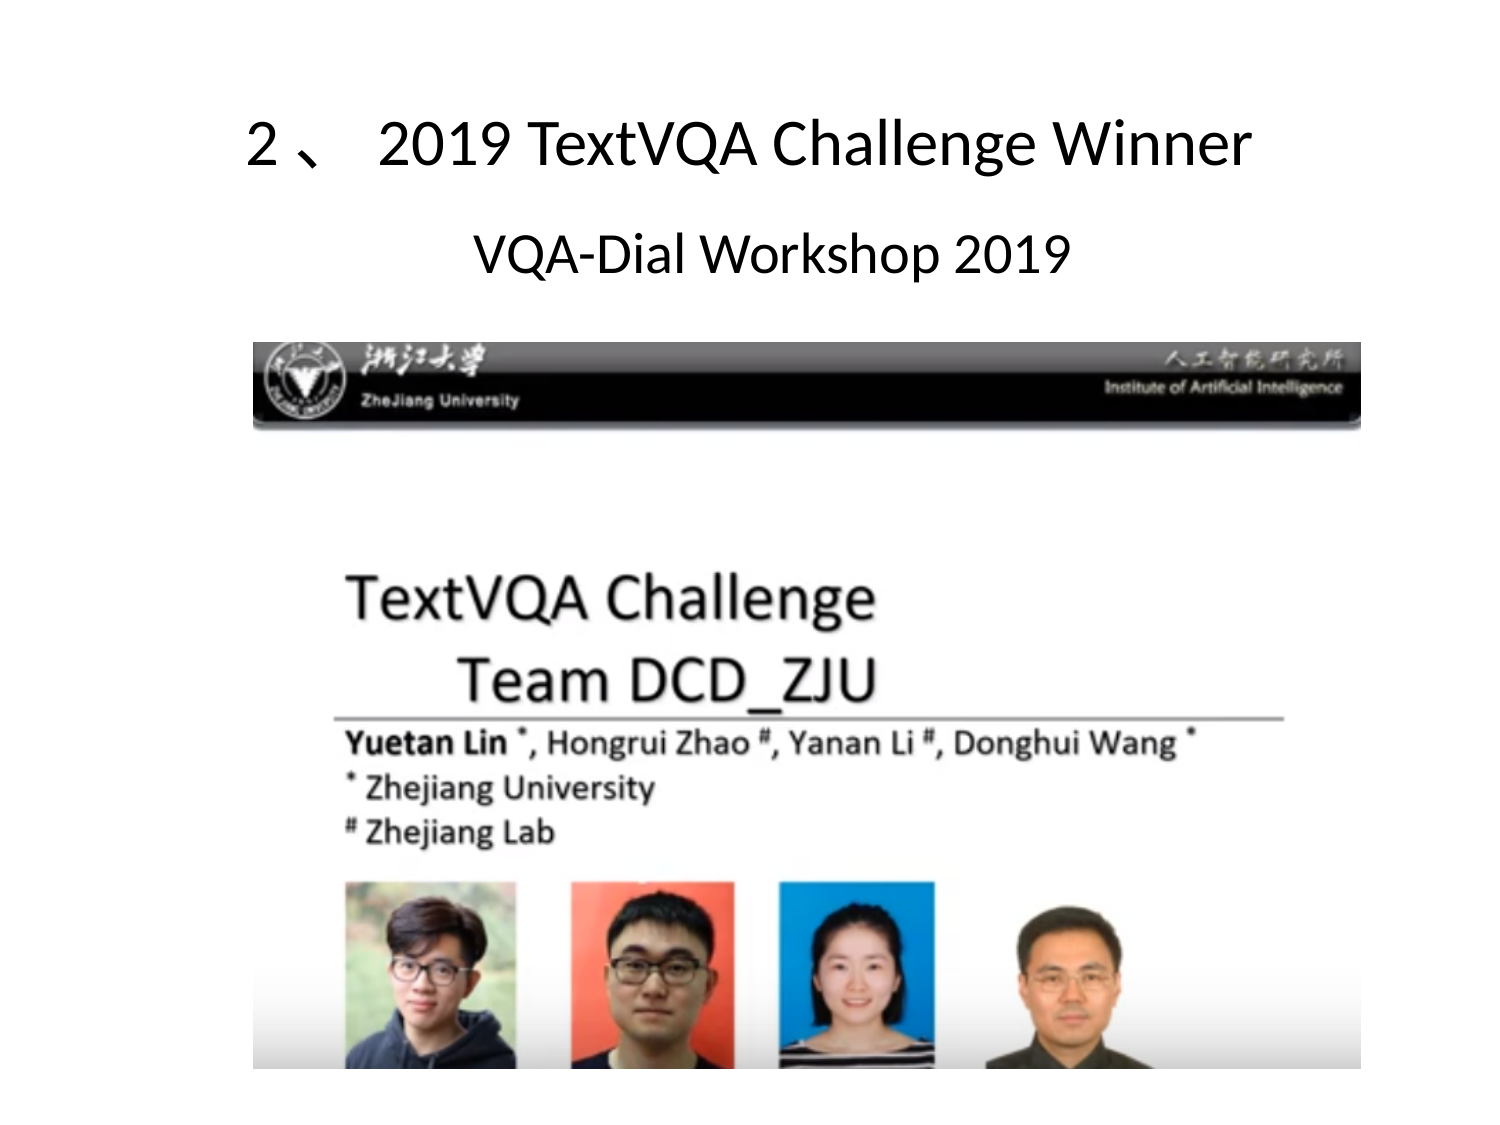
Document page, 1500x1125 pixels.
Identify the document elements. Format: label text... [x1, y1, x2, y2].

title 2、2019 TextVQA Challenge Winner [75, 45, 1425, 233]
picture [253, 341, 1361, 1069]
text_box VQA-Dial Workshop 2019 [459, 208, 1087, 293]
